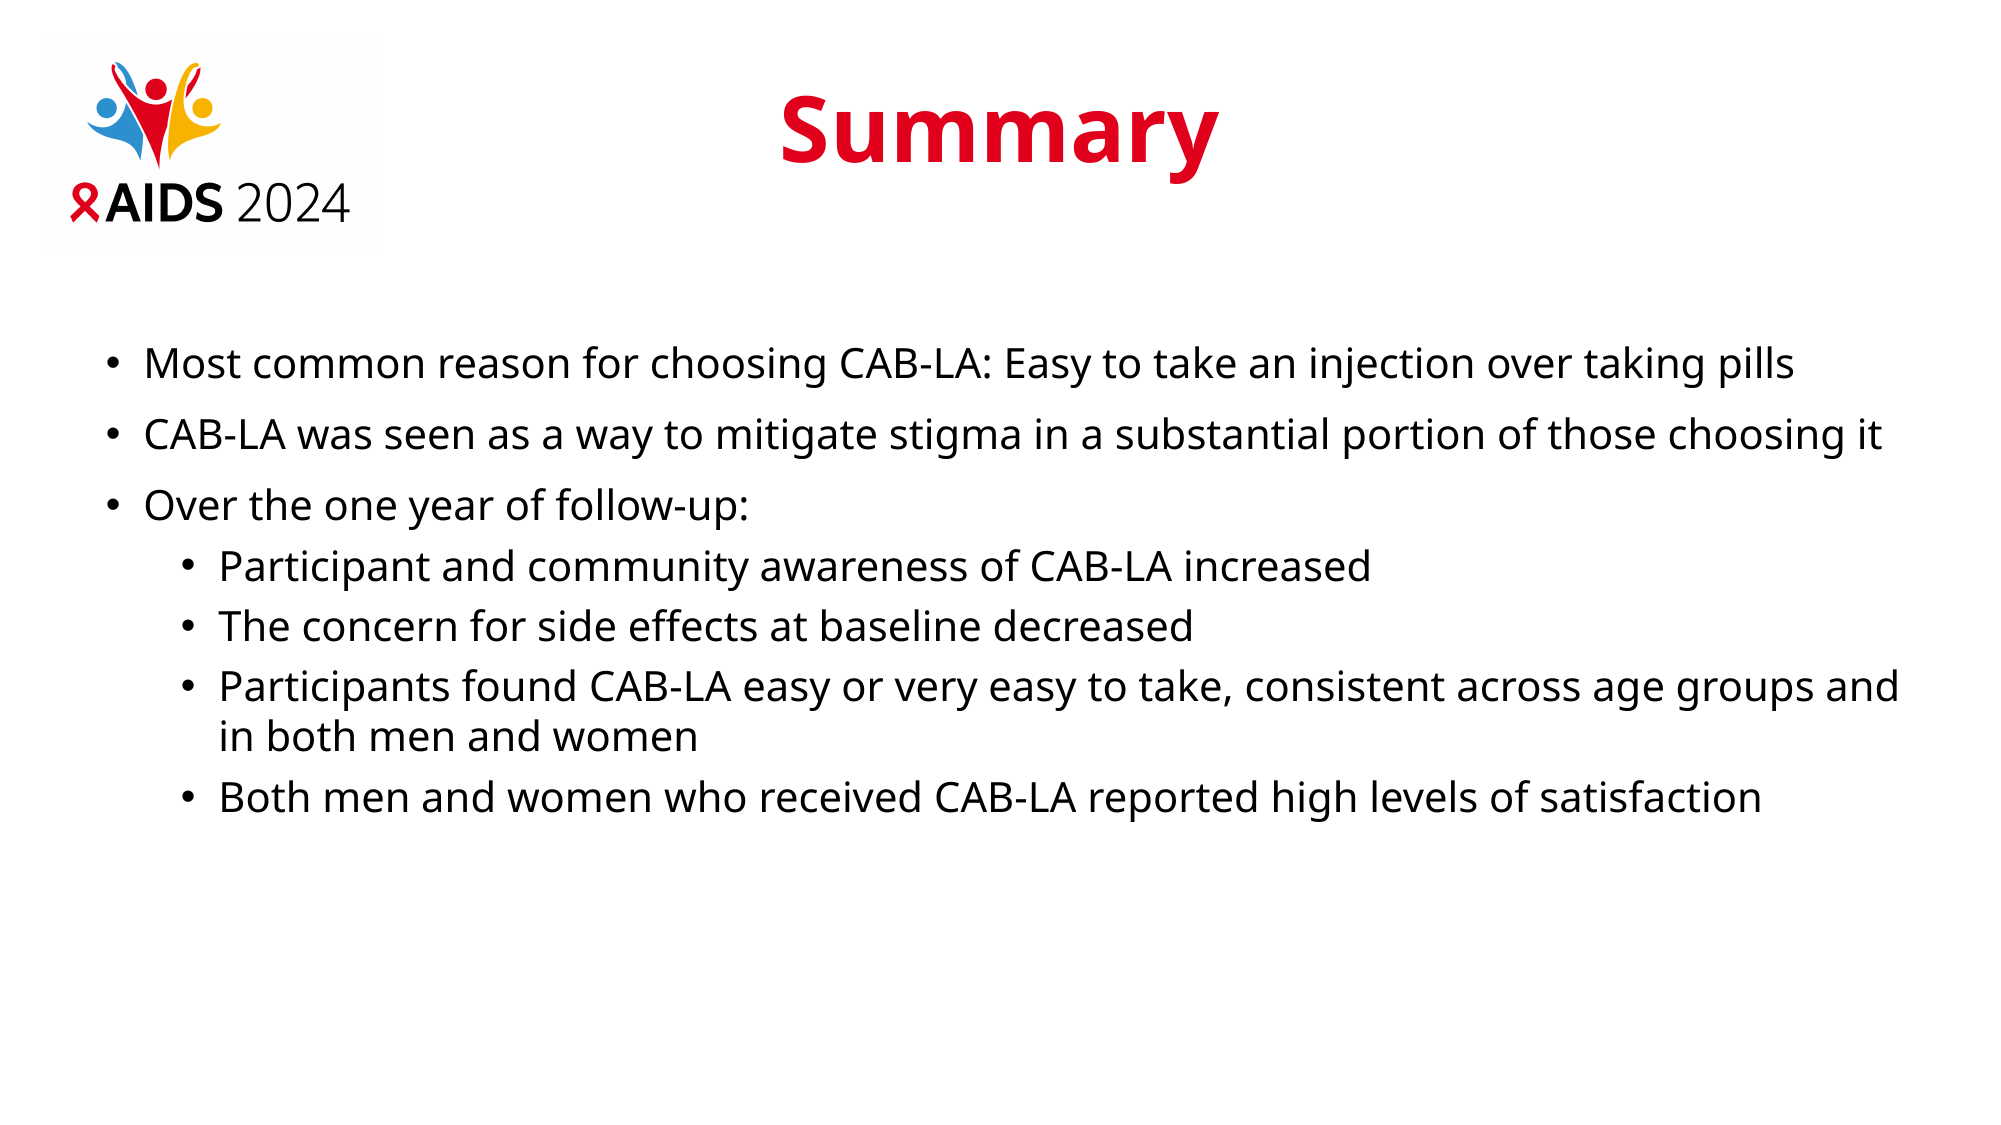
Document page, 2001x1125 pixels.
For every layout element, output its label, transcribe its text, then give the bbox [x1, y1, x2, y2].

text_box Most common reason for choosing CAB-LA: Easy to take an injection over taking pills CAB-LA was seen as a way to mitigate stigma in a substantial portion of those choosing it Over the one year of follow-up: Participant and community awareness of CAB-LA increased The concern for side effects at baseline decreased Participants found CAB-LA easy or very easy to take, consistent across age groups and in both men and women Both men and women who received CAB-LA reported high levels of satisfaction [91, 329, 1928, 998]
picture [41, 33, 378, 251]
text_box Summary [373, 76, 1626, 277]
